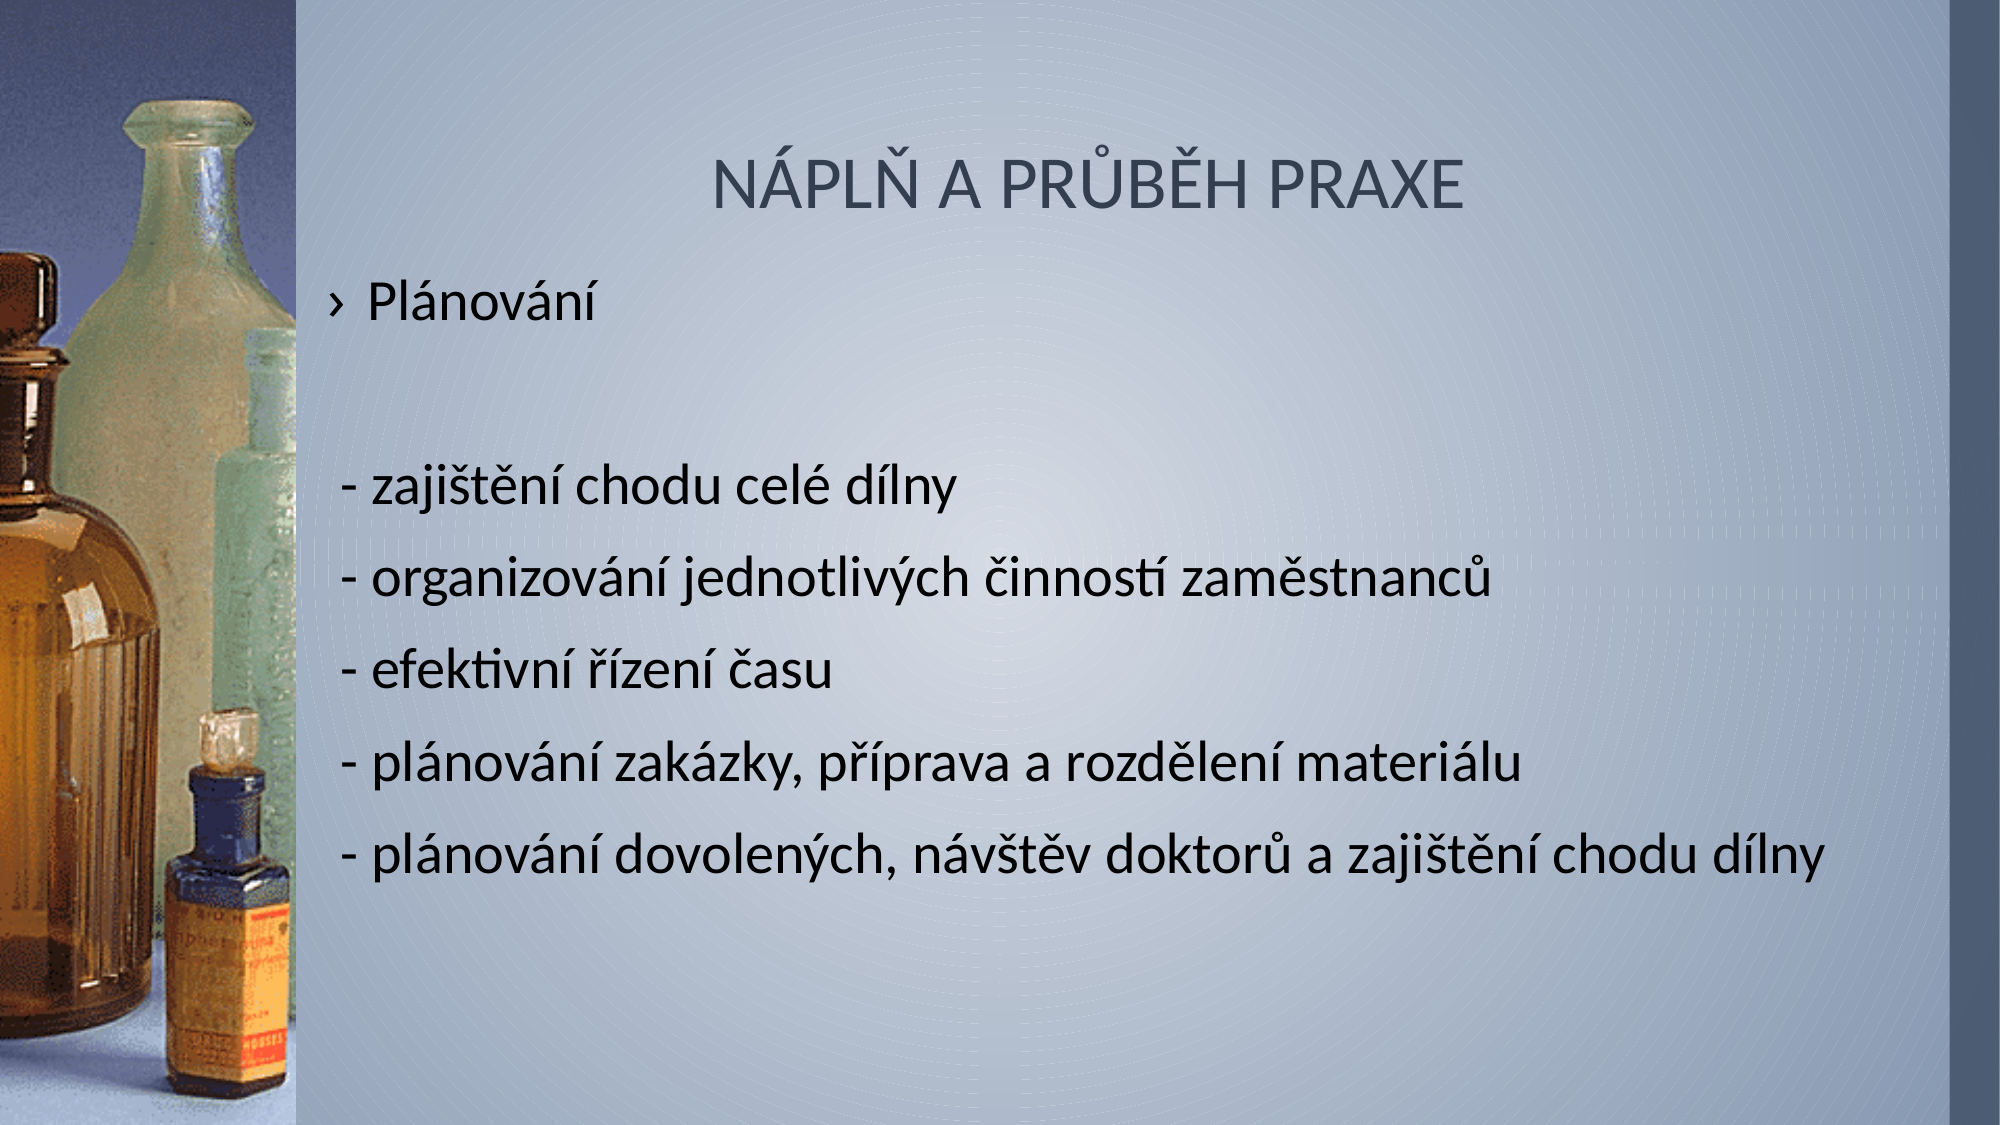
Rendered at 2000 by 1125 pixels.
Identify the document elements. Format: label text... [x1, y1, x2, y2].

list Plánování - zajištění chodu celé dílny - organizování jednotlivých činností zaměstnanců - efektivní řízení času - plánování zakázky, příprava a rozdělení materiálu - plánování dovolených, návštěv doktorů a zajištění chodu dílny [312, 262, 1867, 1013]
title NÁPLŇ A PRŮBĚH PRAXE [312, 29, 1867, 233]
picture [0, 0, 296, 1125]
